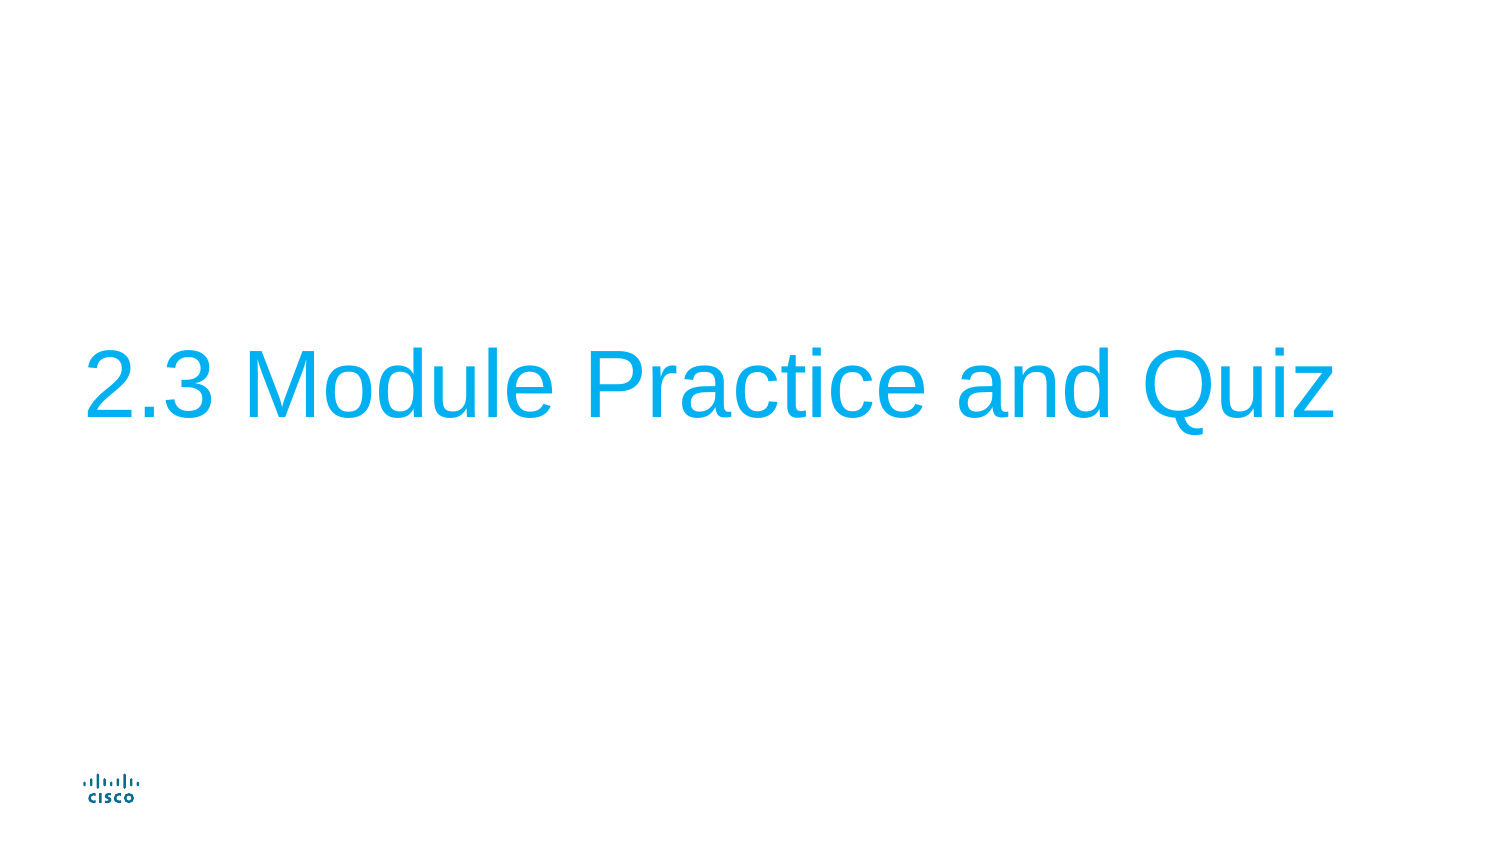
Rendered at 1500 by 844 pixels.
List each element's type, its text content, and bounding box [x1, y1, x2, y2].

title 2.3 Module Practice and Quiz [68, 150, 1419, 446]
